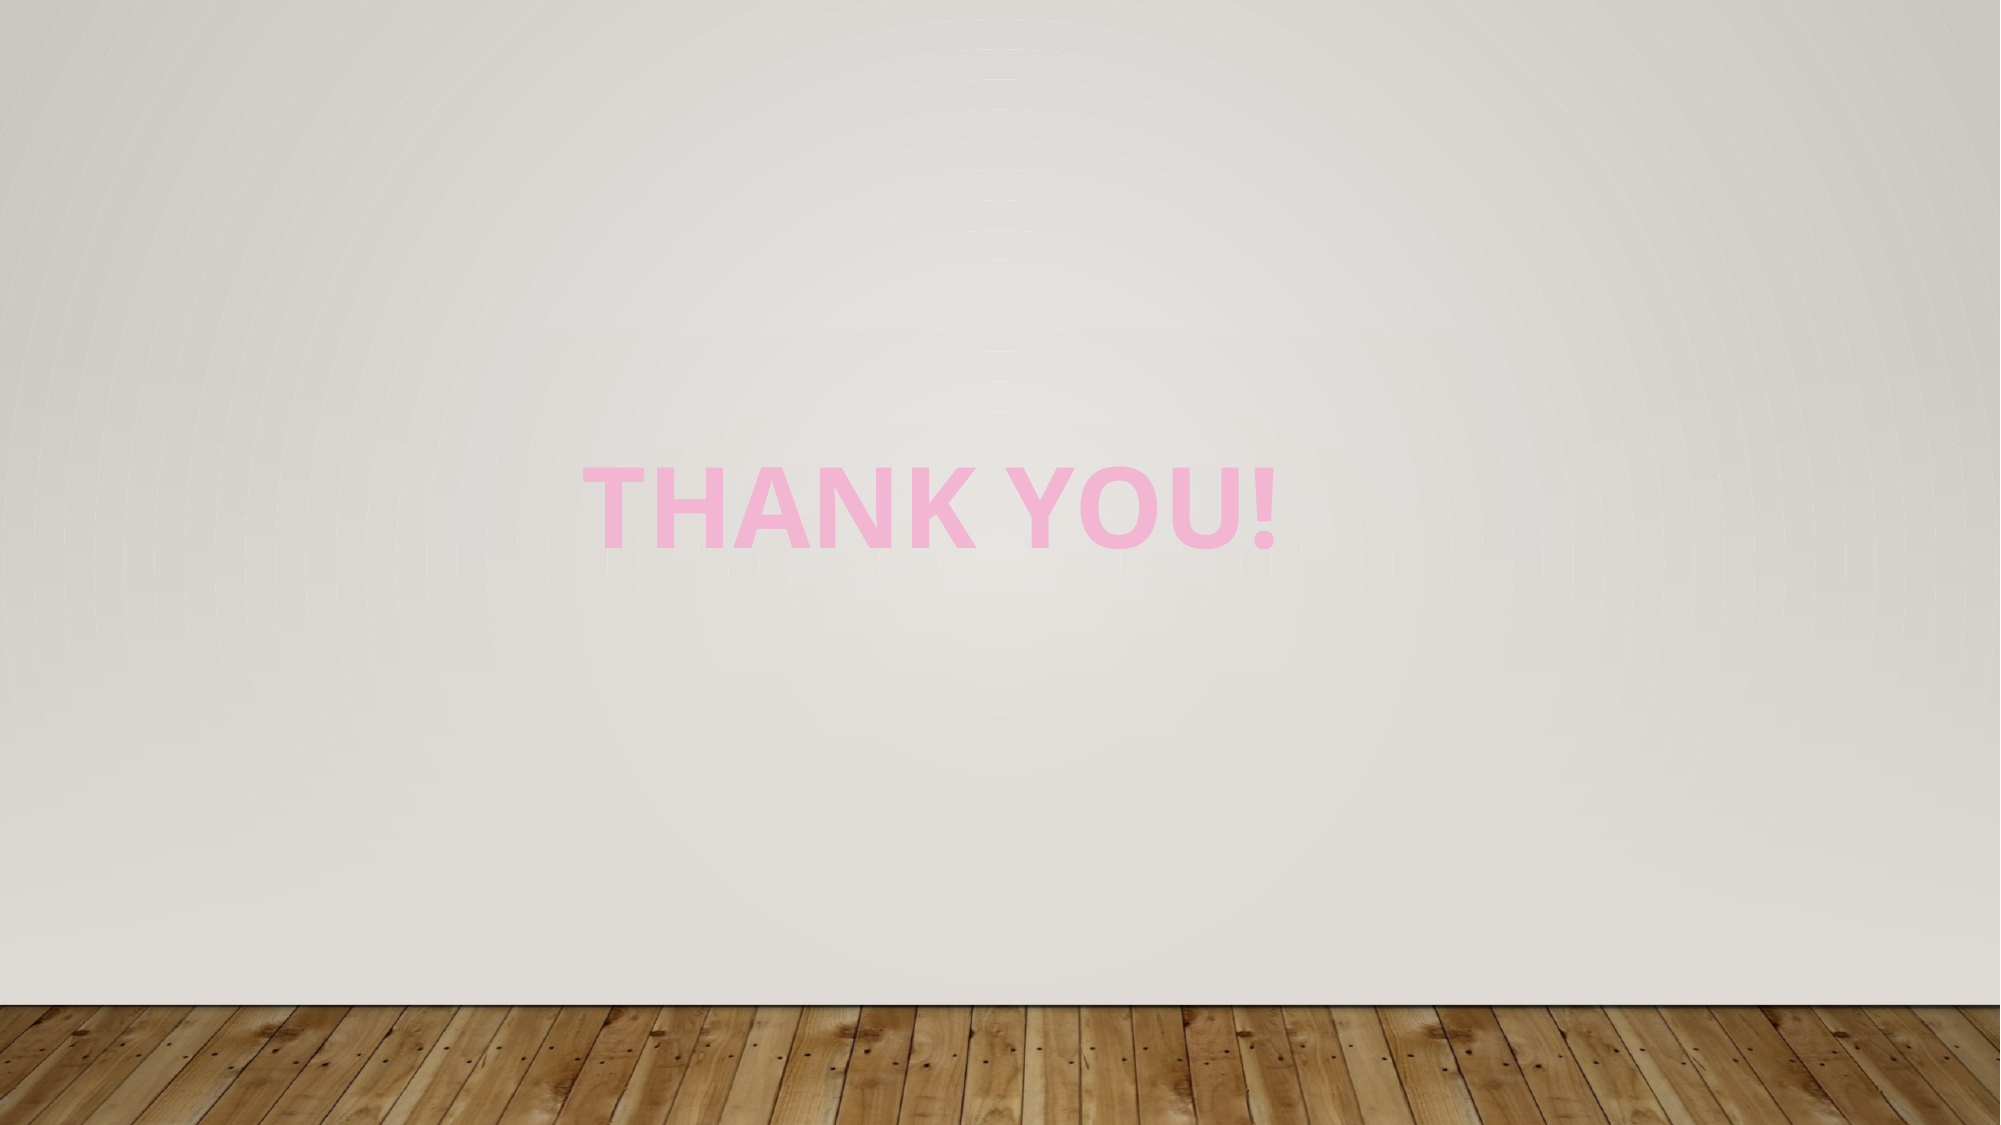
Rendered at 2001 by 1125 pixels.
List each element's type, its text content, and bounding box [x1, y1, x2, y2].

text_box THANK YOU! [566, 428, 1297, 578]
picture [0, 1005, 2000, 1125]
